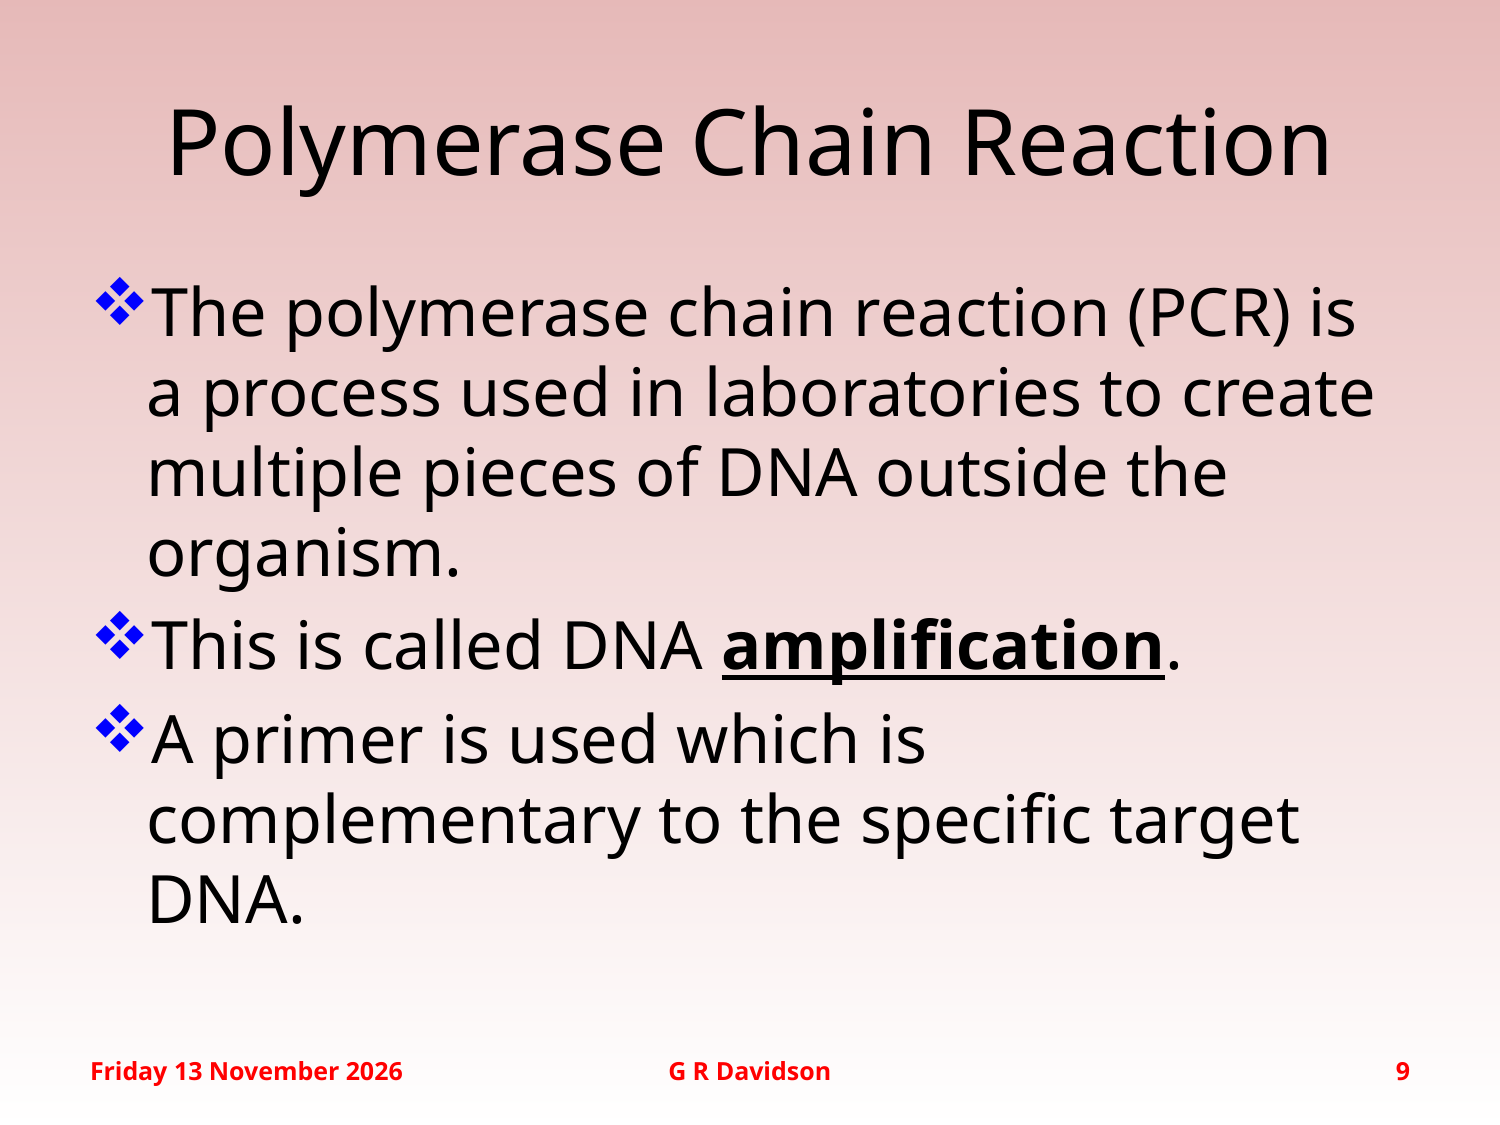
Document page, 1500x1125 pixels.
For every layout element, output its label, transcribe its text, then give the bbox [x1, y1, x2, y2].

slide_number 9 [1074, 1042, 1425, 1103]
footer G R Davidson [512, 1042, 988, 1103]
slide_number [75, 1042, 512, 1103]
title Polymerase Chain Reaction [75, 45, 1425, 233]
list The polymerase chain reaction (PCR) is a process used in laboratories to create multiple pieces of DNA outside the organism. This is called DNA amplification. A primer is used which is complementary to the specific target DNA. [75, 262, 1425, 1005]
